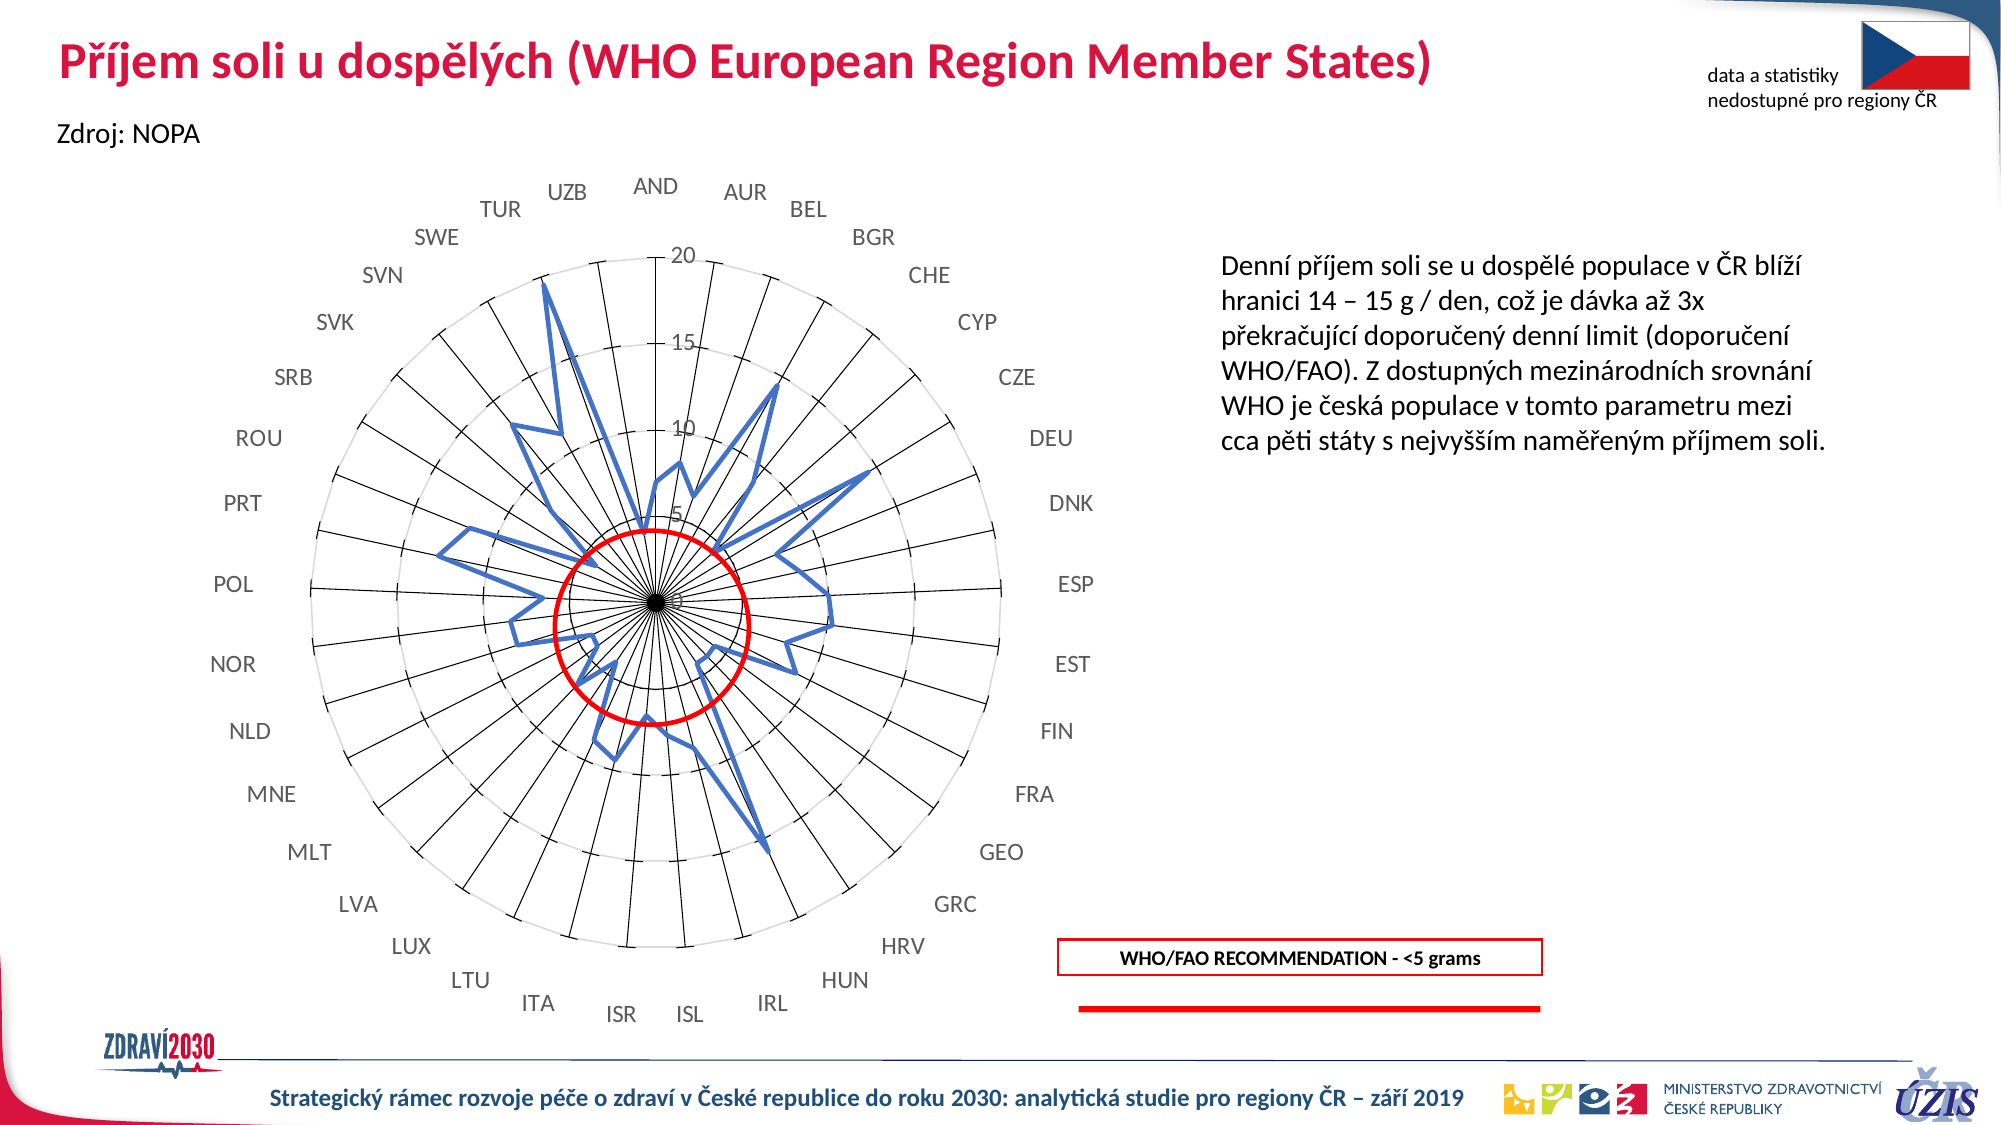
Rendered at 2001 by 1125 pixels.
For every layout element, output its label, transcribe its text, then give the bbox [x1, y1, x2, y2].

picture [94, 1047, 223, 1079]
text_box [1649, 21, 2000, 120]
text_box WHO/FAO RECOMMENDATION - <5 grams [1319, 938, 1543, 976]
title Příjem soli u dospělých (WHO European Region Member States) [44, 26, 1770, 130]
text_box Denní příjem soli se u dospělé populace v ČR blíží hranici 14 – 15 g / den, což je dávka až 3x překračující doporučený denní limit (doporučení WHO/FAO). Z dostupných mezinárodních srovnání WHO je česká populace v tomto parametru mezi cca pěti státy s nejvyšším naměřeným příjmem soli. [1319, 239, 1853, 481]
text_box Zdroj: NOPA [42, 107, 1853, 157]
chart [0, 157, 1319, 1047]
